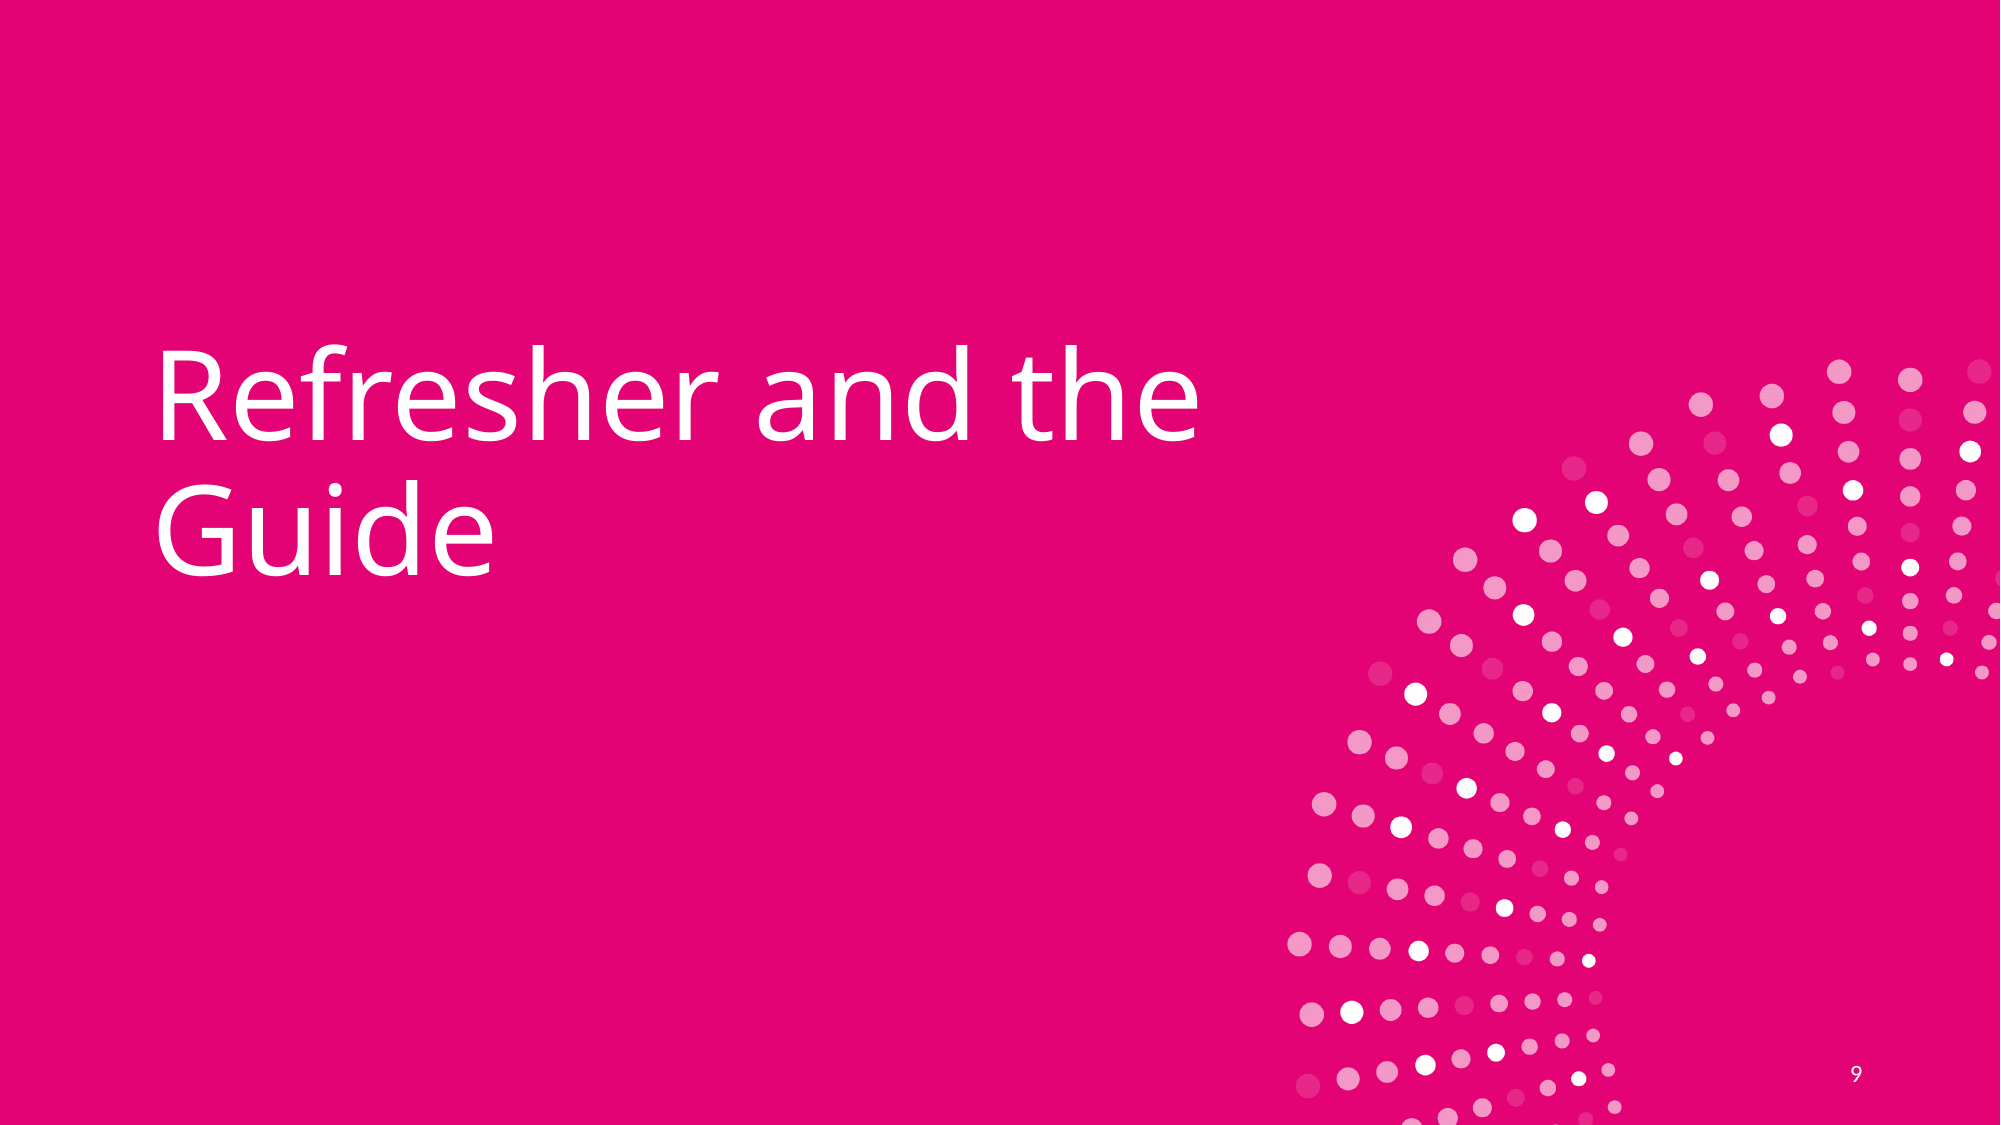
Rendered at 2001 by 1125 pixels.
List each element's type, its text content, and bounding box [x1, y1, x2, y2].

slide_number 9 [1412, 1042, 1863, 1103]
picture [1287, 359, 2000, 1125]
title Refresher and the Guide [136, 141, 1295, 610]
